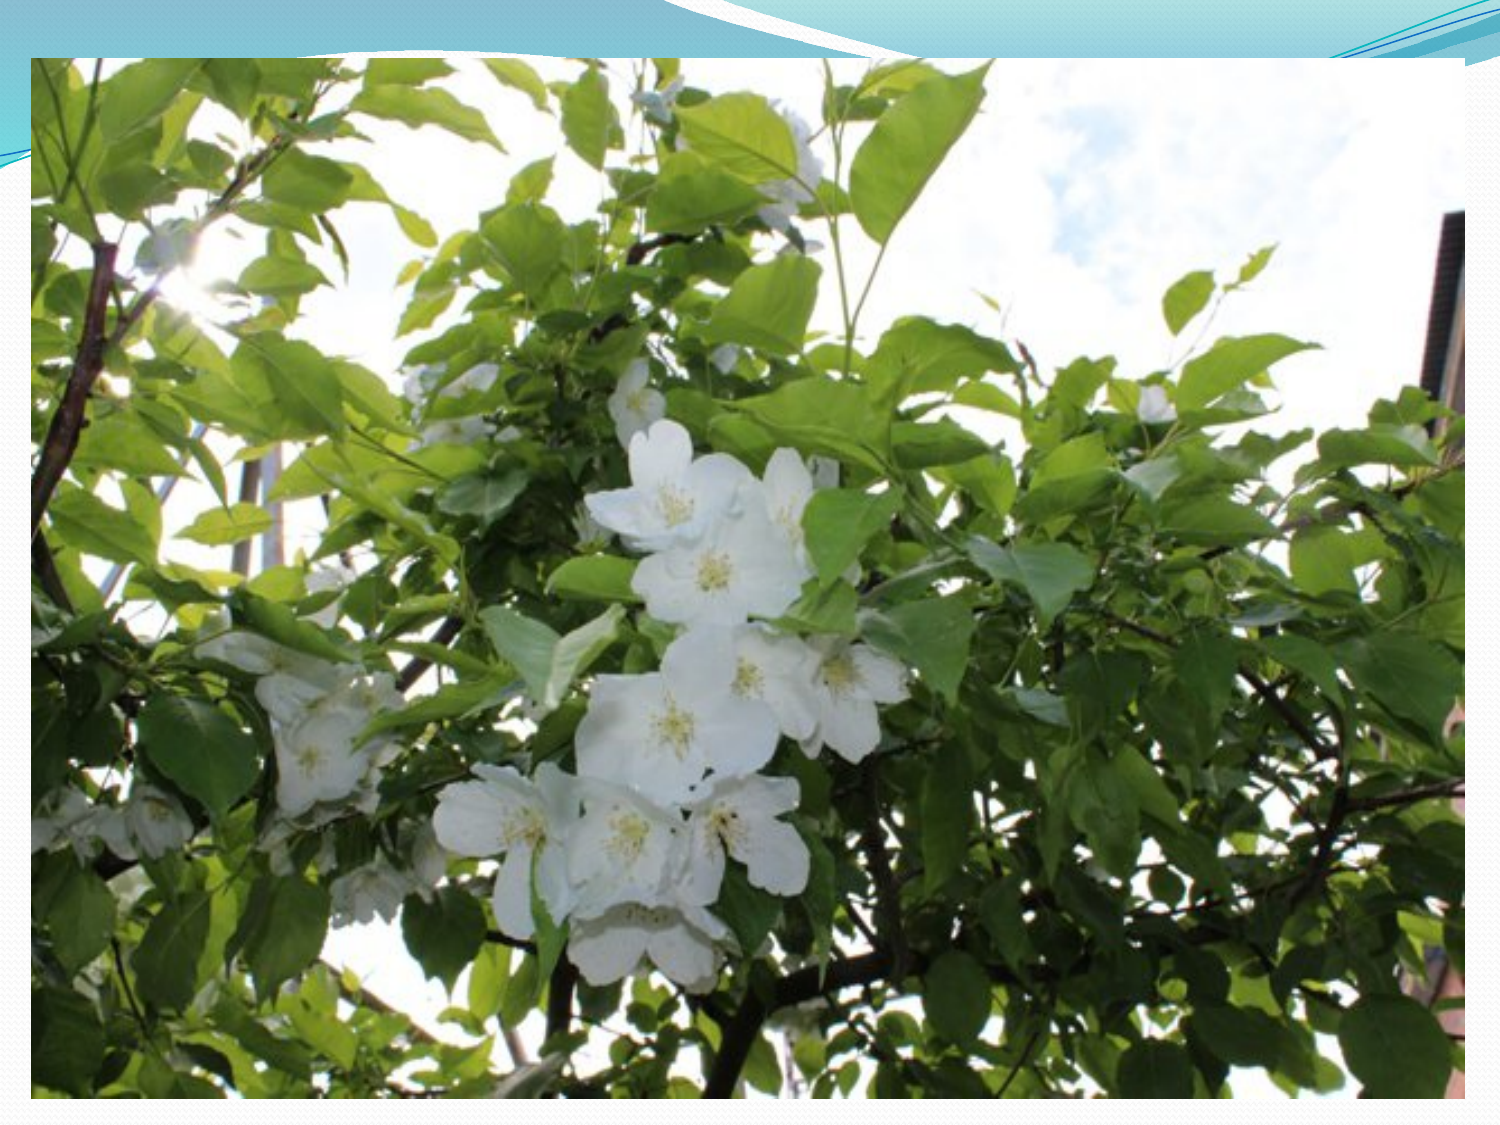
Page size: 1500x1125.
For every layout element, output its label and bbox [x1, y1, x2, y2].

picture [30, 58, 1466, 1099]
